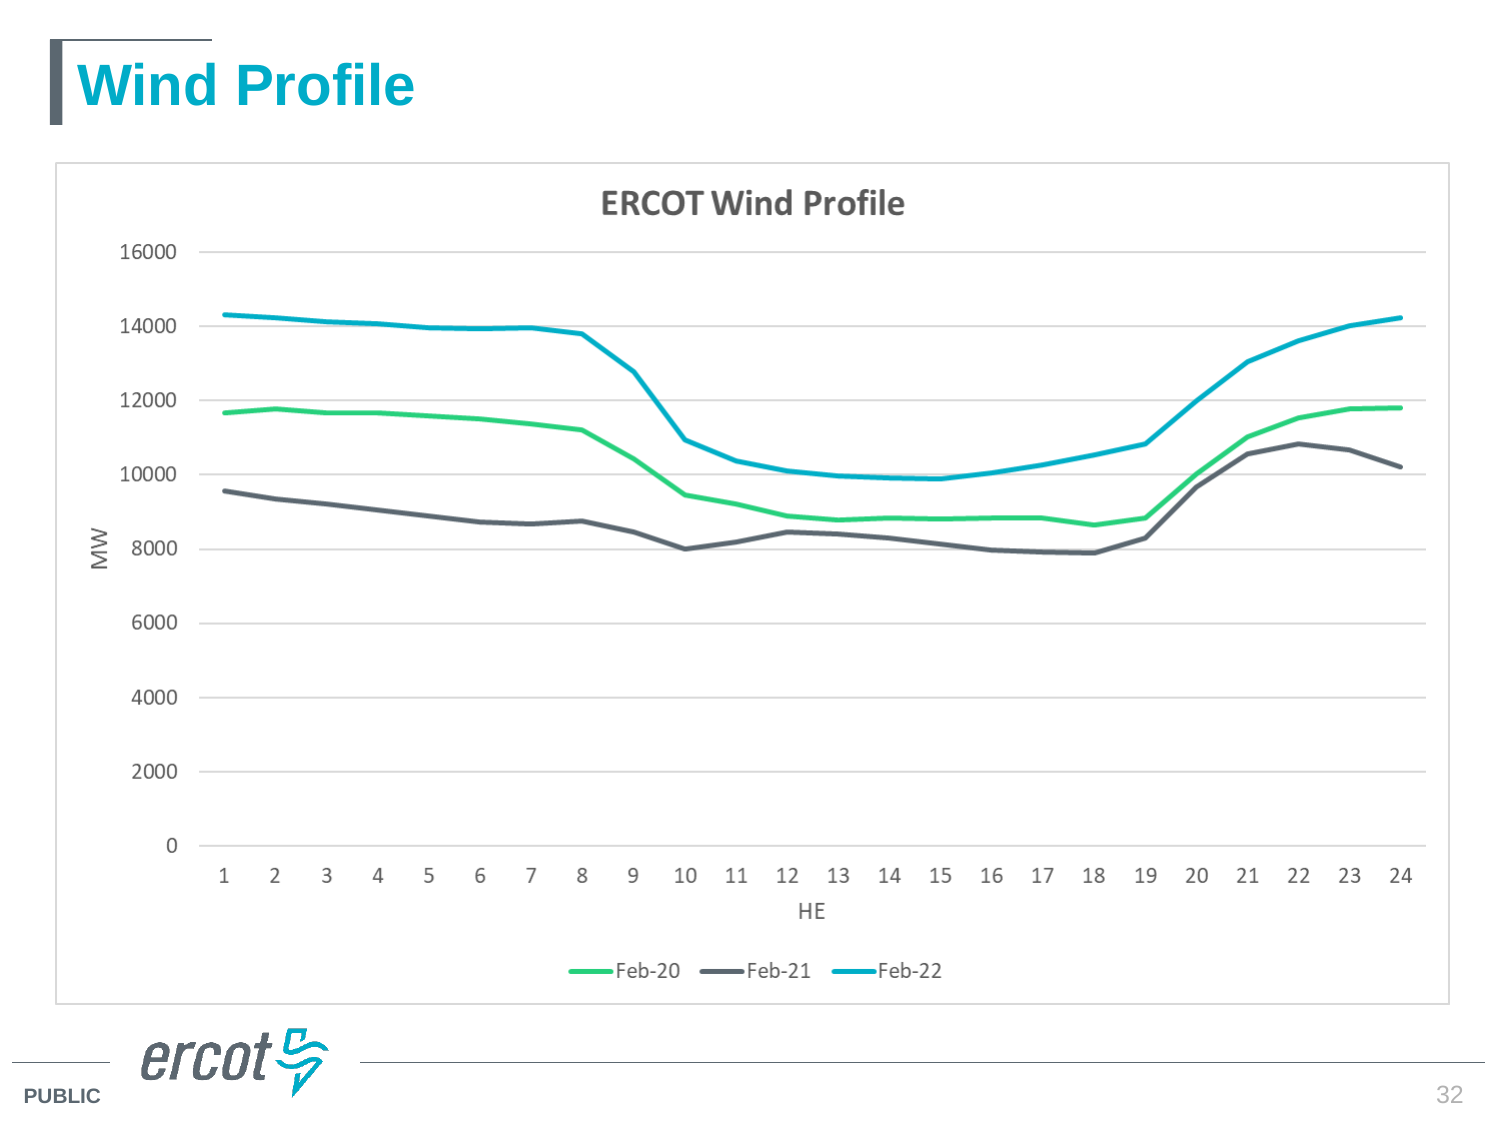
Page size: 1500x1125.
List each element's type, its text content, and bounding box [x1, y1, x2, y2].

picture [137, 1024, 332, 1100]
picture [55, 162, 1451, 1005]
slide_number 32 [1412, 1076, 1488, 1112]
title Wind Profile [62, 39, 1450, 125]
